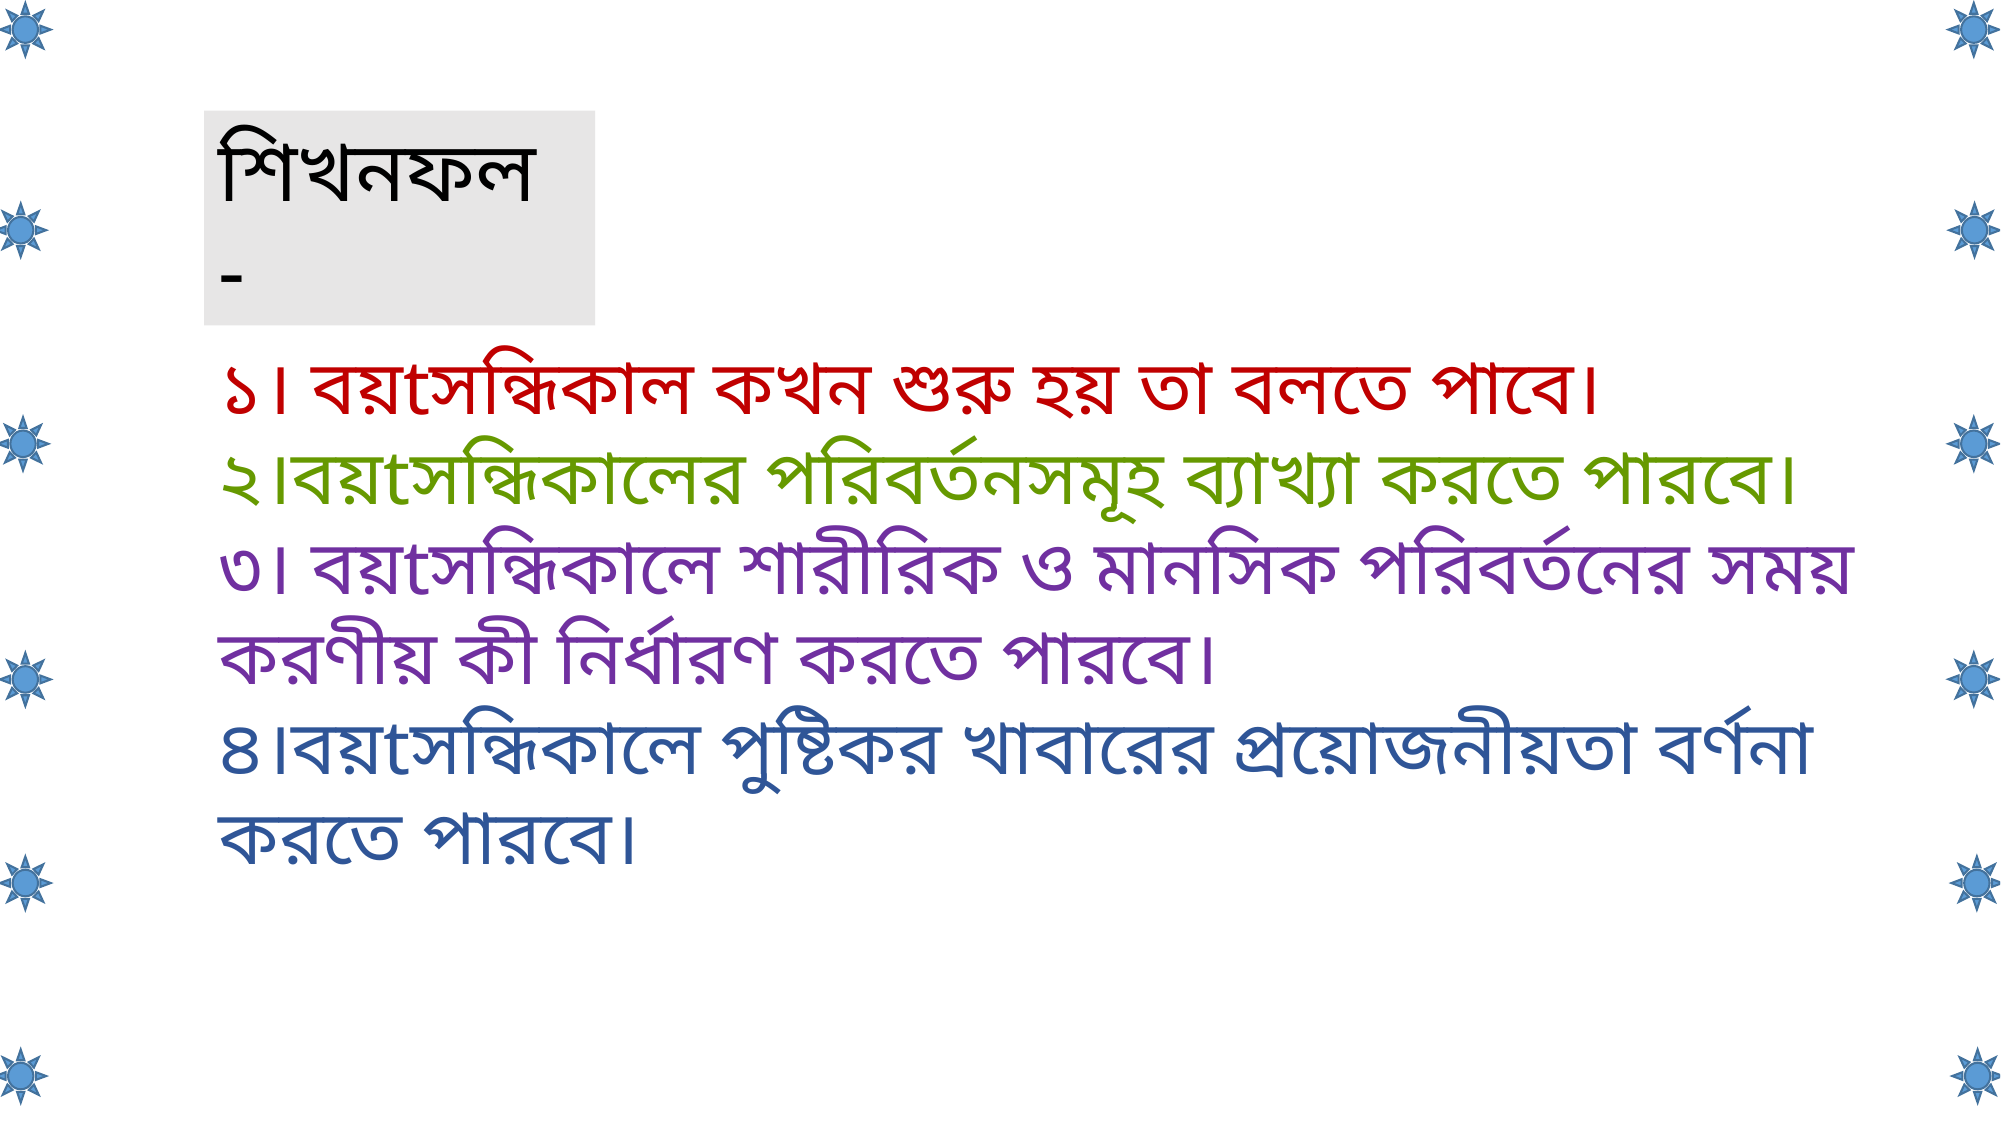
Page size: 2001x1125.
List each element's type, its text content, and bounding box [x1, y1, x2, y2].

text_box শিখনফল - [204, 110, 596, 326]
text_box ১। বয়tসন্ধিকাল কখন শুরু হয় তা বলতে পাবে। ২।বয়tসন্ধিকালের পরিবর্তনসমূহ ব্যাখ্যা করতে পারবে। ৩। বয়tসন্ধিকালে শারীরিক ও মানসিক পরিবর্তনের সময় করণীয় কী নির্ধারণ করতে পারবে। ৪।বয়tসন্ধিকালে পুষ্টিকর খাবারের প্রয়োজনীয়তা বর্ণনা করতে পারবে। [204, 331, 1894, 977]
